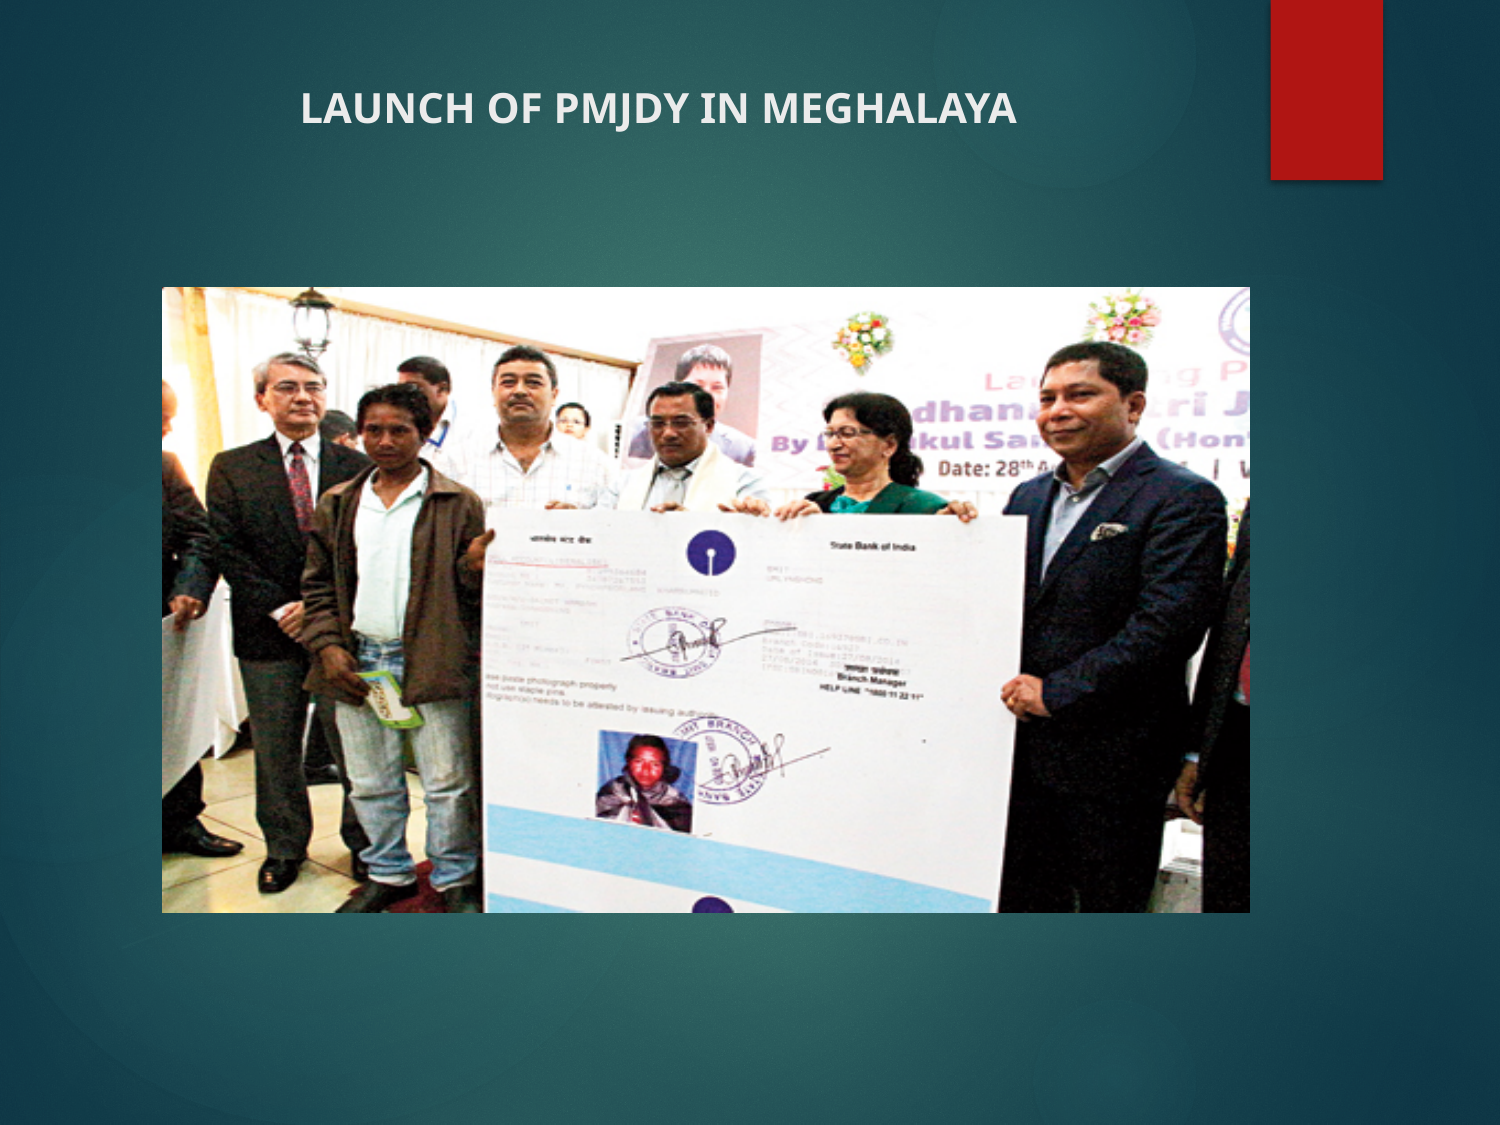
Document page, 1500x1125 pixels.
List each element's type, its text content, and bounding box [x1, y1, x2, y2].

title LAUNCH OF PMJDY IN MEGHALAYA [79, 74, 1237, 175]
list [162, 287, 1251, 913]
